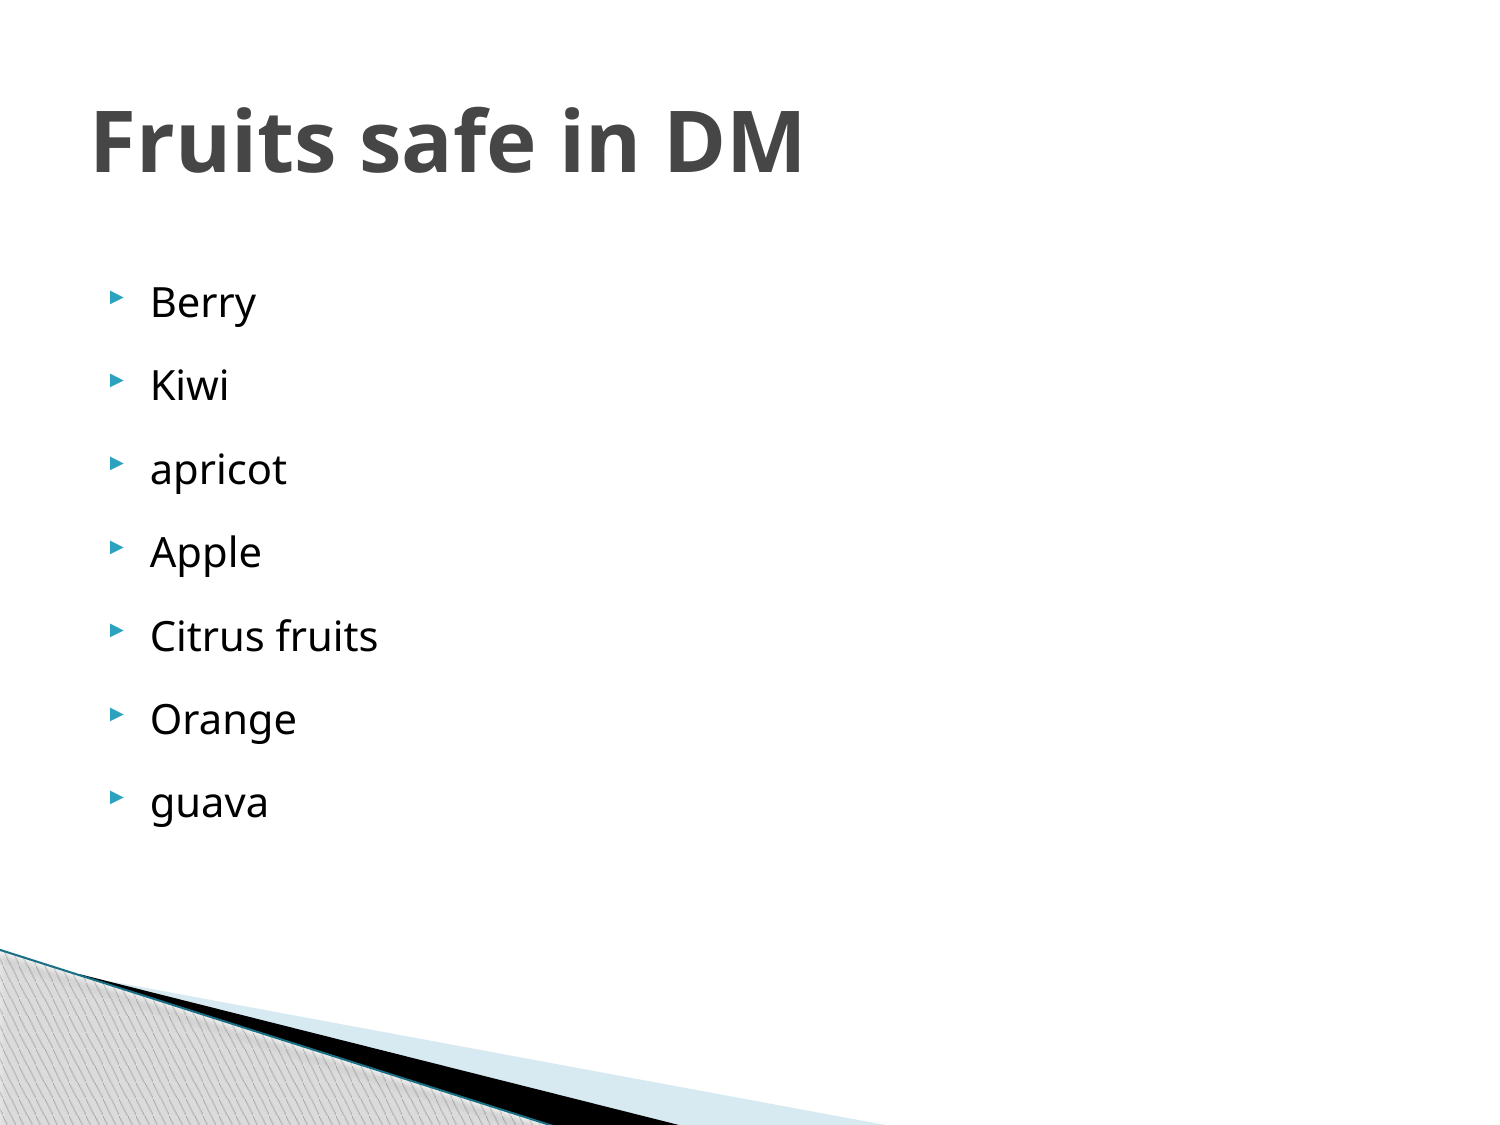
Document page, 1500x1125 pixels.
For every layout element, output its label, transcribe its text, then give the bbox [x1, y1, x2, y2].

list Berry Kiwi apricot Apple Citrus fruits Orange guava [75, 243, 1425, 986]
title Fruits safe in DM [75, 45, 1425, 233]
